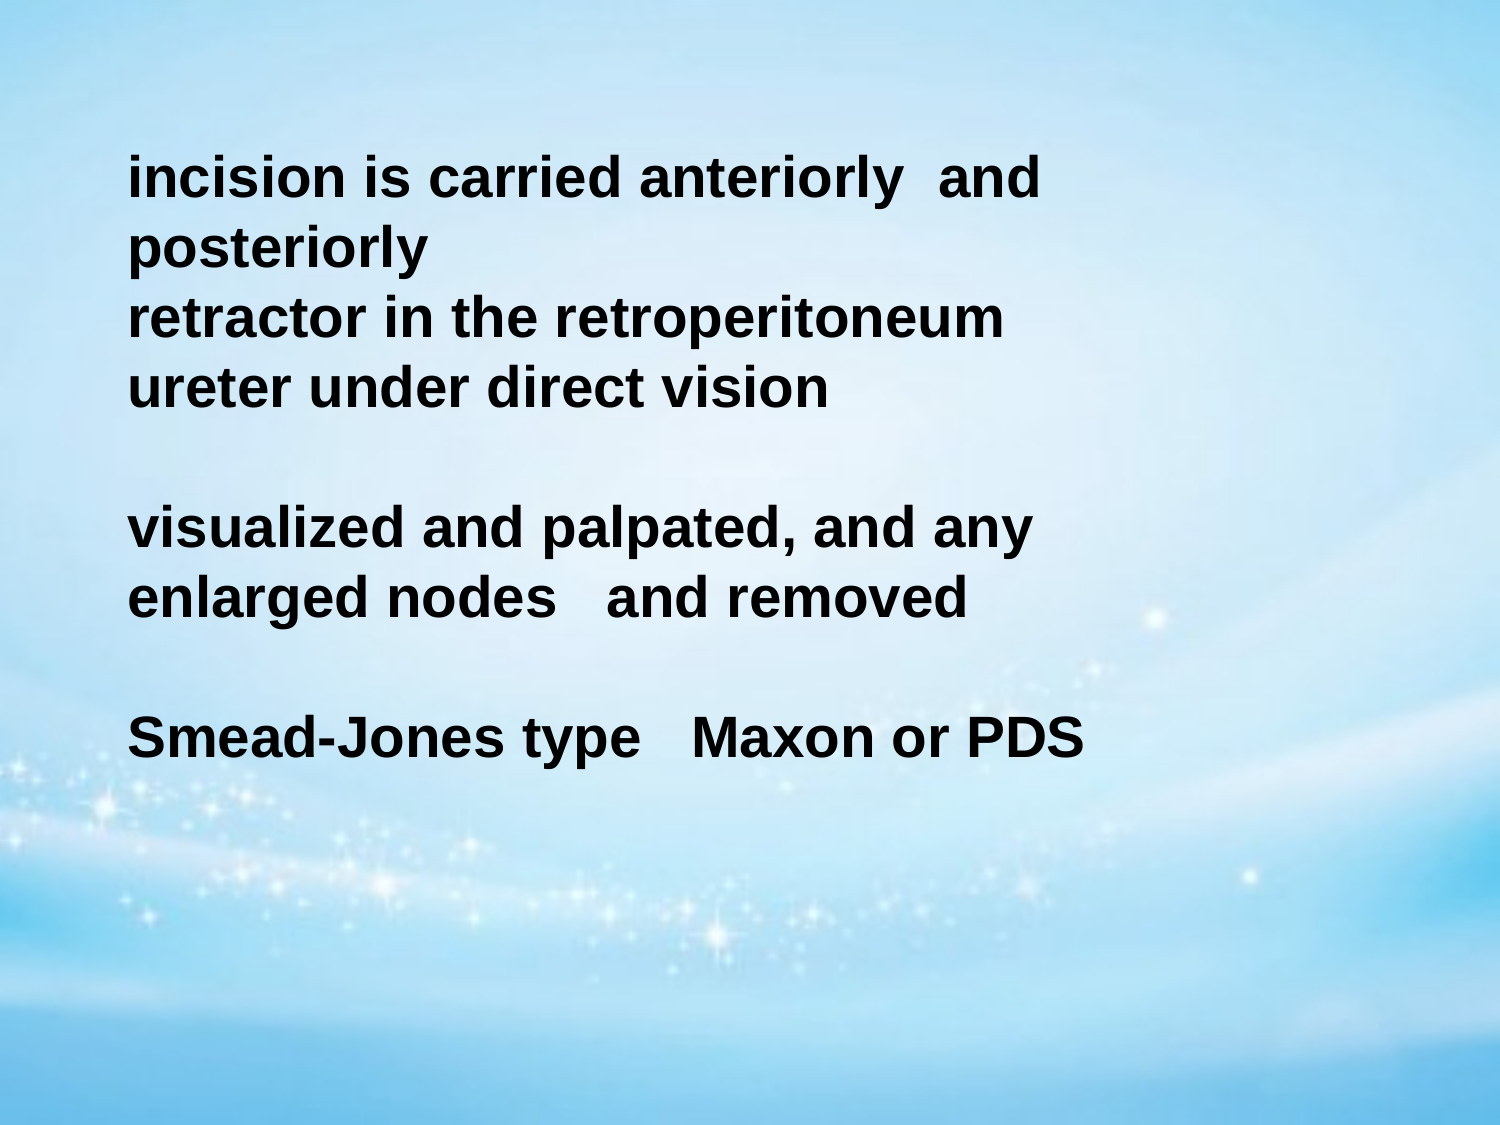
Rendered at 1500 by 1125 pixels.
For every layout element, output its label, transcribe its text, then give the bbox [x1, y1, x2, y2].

picture [0, 0, 1500, 1125]
text_box incision is carried anteriorly and posteriorly retractor in the retroperitoneum ureter under direct vision visualized and palpated, and any enlarged nodes and removed Smead-Jones type Maxon or PDS [112, 131, 1288, 777]
